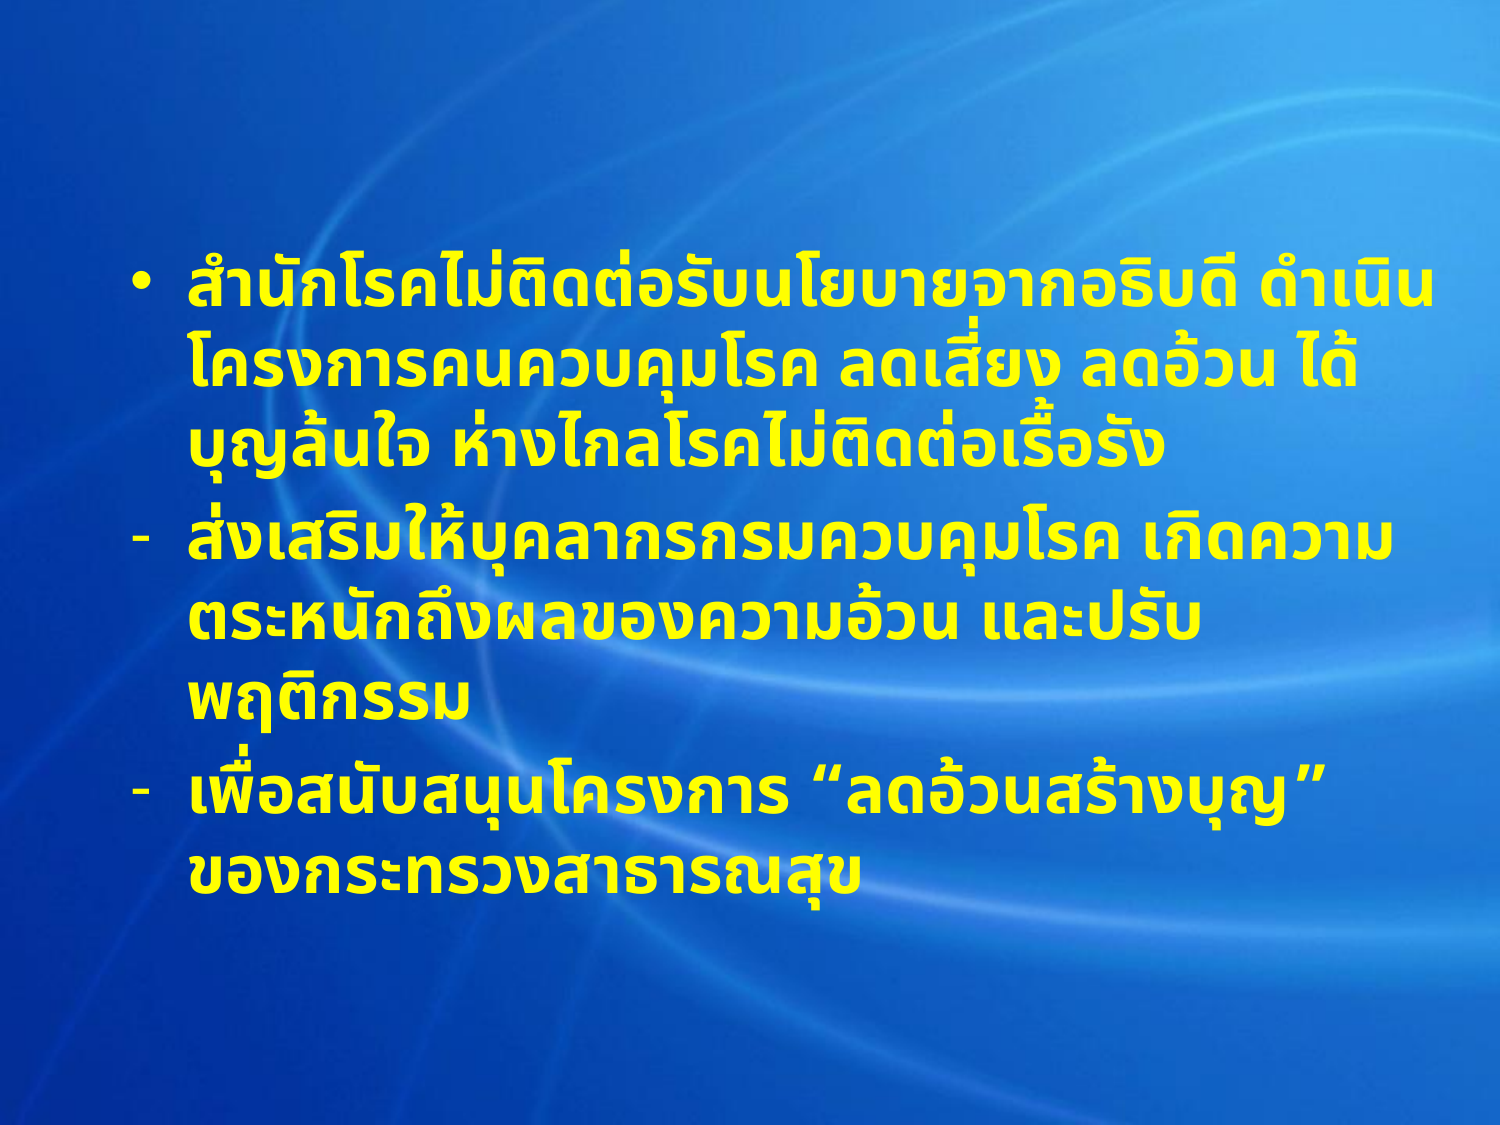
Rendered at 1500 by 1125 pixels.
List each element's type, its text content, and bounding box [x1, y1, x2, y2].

picture [0, 0, 1500, 1125]
list สำนักโรคไม่ติดต่อรับนโยบายจากอธิบดี ดำเนินโครงการคนควบคุมโรค ลดเสี่ยง ลดอ้วน ได้บุญล้นใจ ห่างไกลโรคไม่ติดต่อเรื้อรัง ส่งเสริมให้บุคลากรกรมควบคุมโรค เกิดความตระหนักถึงผลของความอ้วน และปรับพฤติกรรม เพื่อสนับสนุนโครงการ “ลดอ้วนสร้างบุญ” ของกระทรวงสาธารณสุข [114, 231, 1465, 975]
